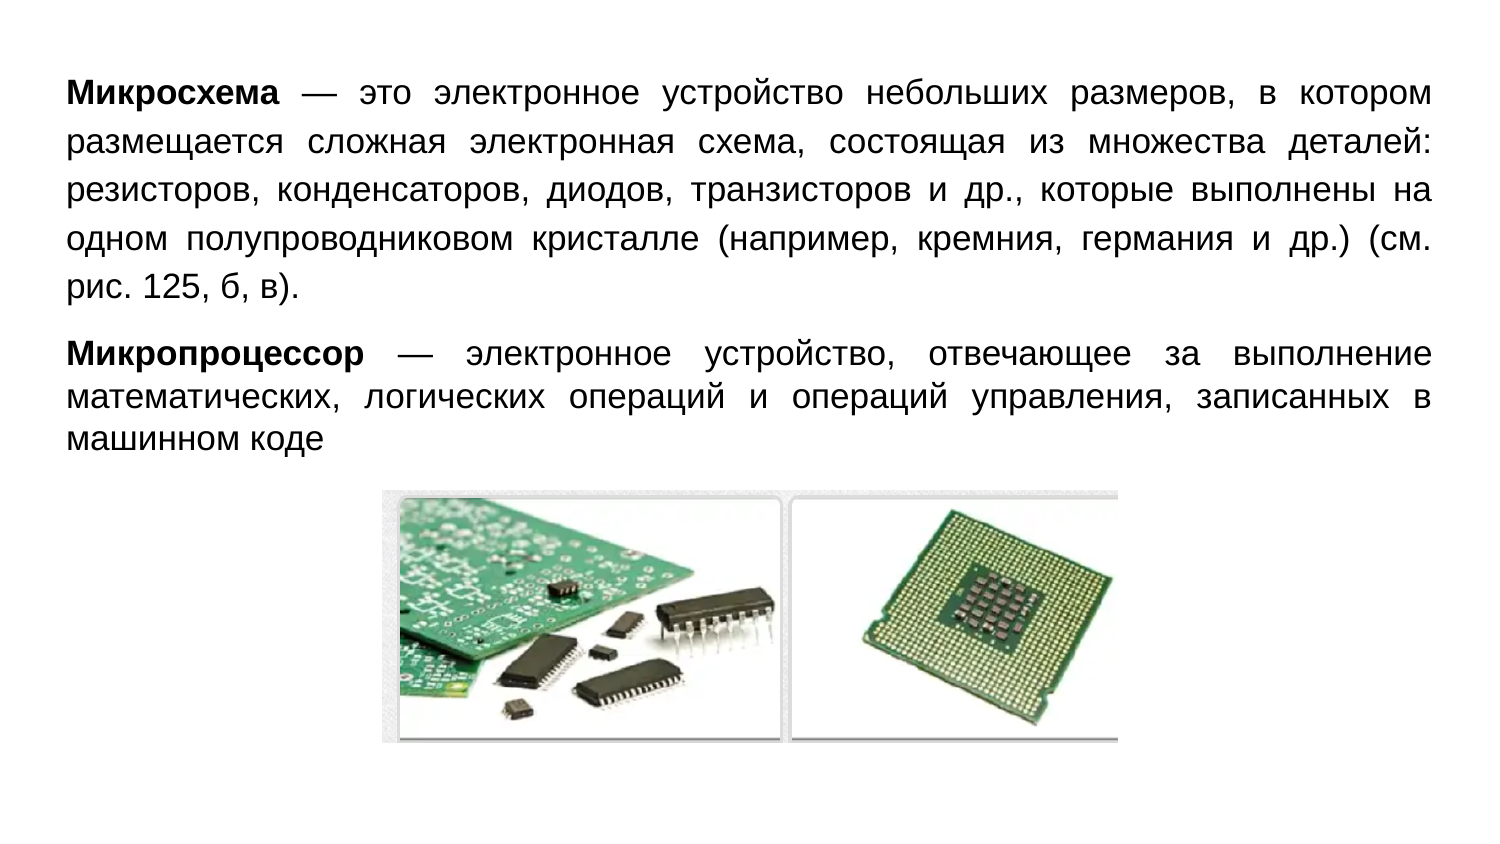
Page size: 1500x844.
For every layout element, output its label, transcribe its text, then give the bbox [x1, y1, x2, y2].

title Микросхема — это электронное устройство небольших размеров, в котором размещается сложная электронная схема, состоящая из множества деталей: резисторов, конденсаторов, диодов, транзисторов и др., которые выполнены на одном полупроводниковом кристалле (например, кремния, германия и др.) (см. рис. 125, б, в). Микропроцессор — электронное устройство, отвечающее за выполнение математических, логических операций и операций управления, записанных в машинном коде [51, 48, 1449, 318]
picture [382, 490, 1118, 743]
